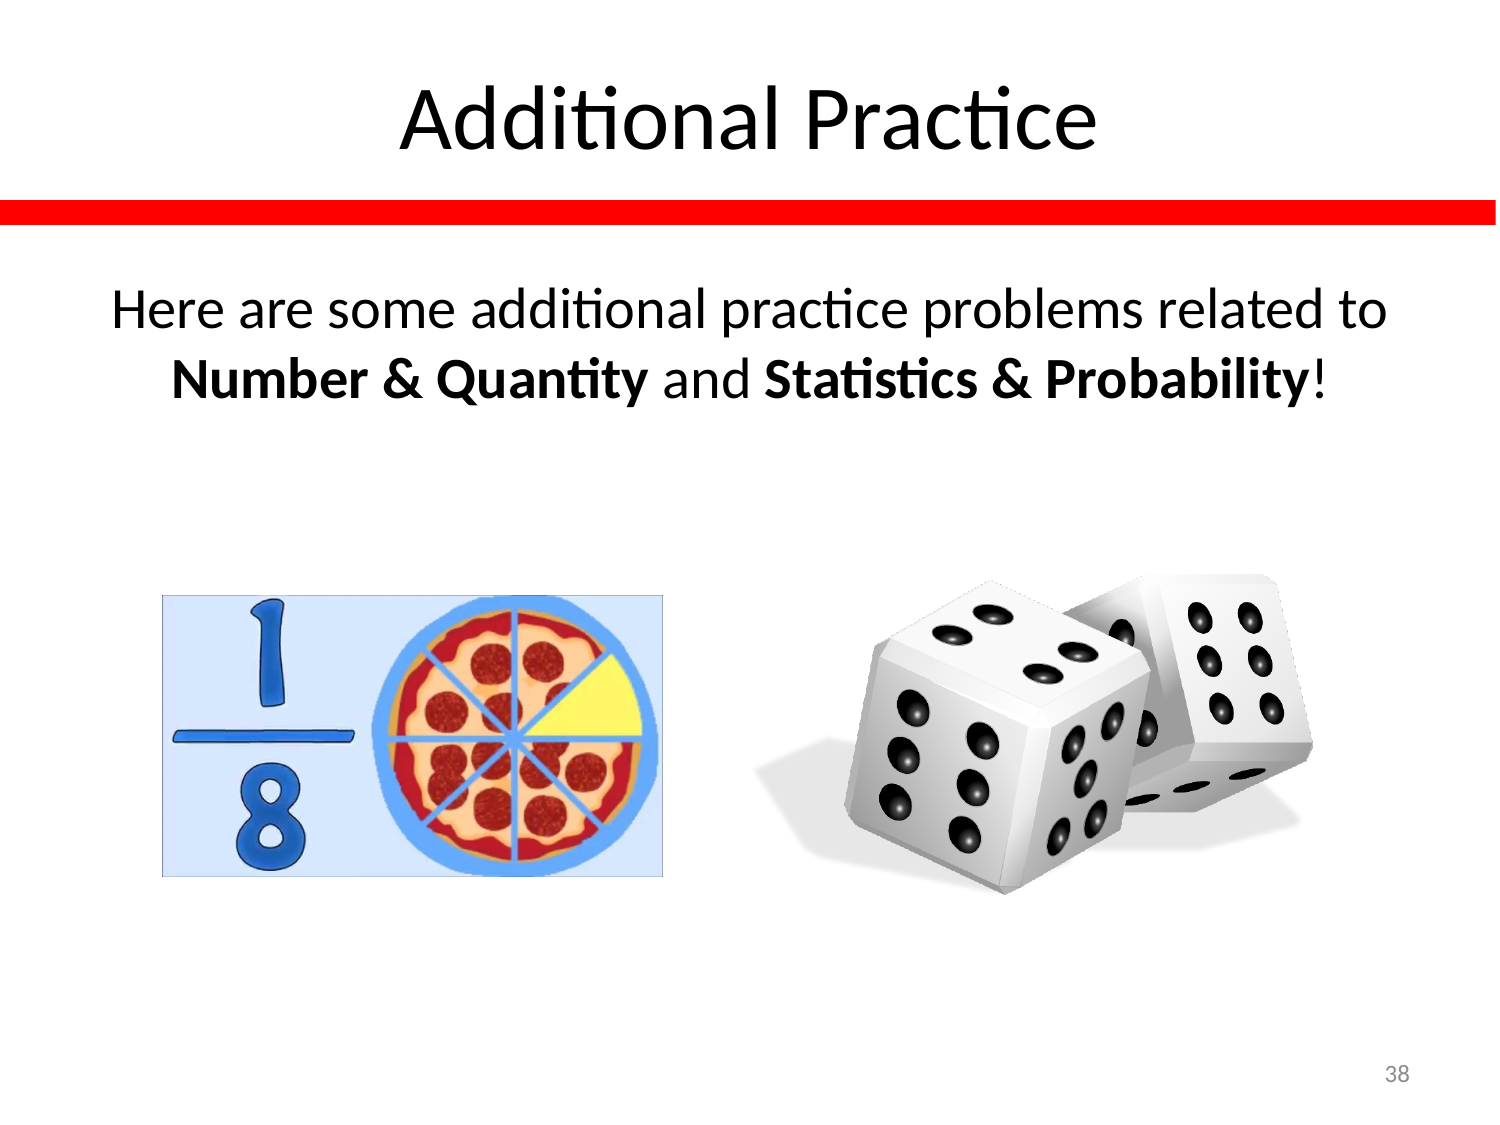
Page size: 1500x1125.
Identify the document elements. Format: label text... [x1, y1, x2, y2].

title Additional Practice [68, 37, 1432, 188]
picture [749, 574, 1313, 897]
list Here are some additional practice problems related to Number & Quantity and Statistics & Probability! [75, 262, 1425, 1025]
picture [162, 594, 663, 877]
text_box [0, 198, 1498, 227]
slide_number 38 [1074, 1042, 1425, 1103]
